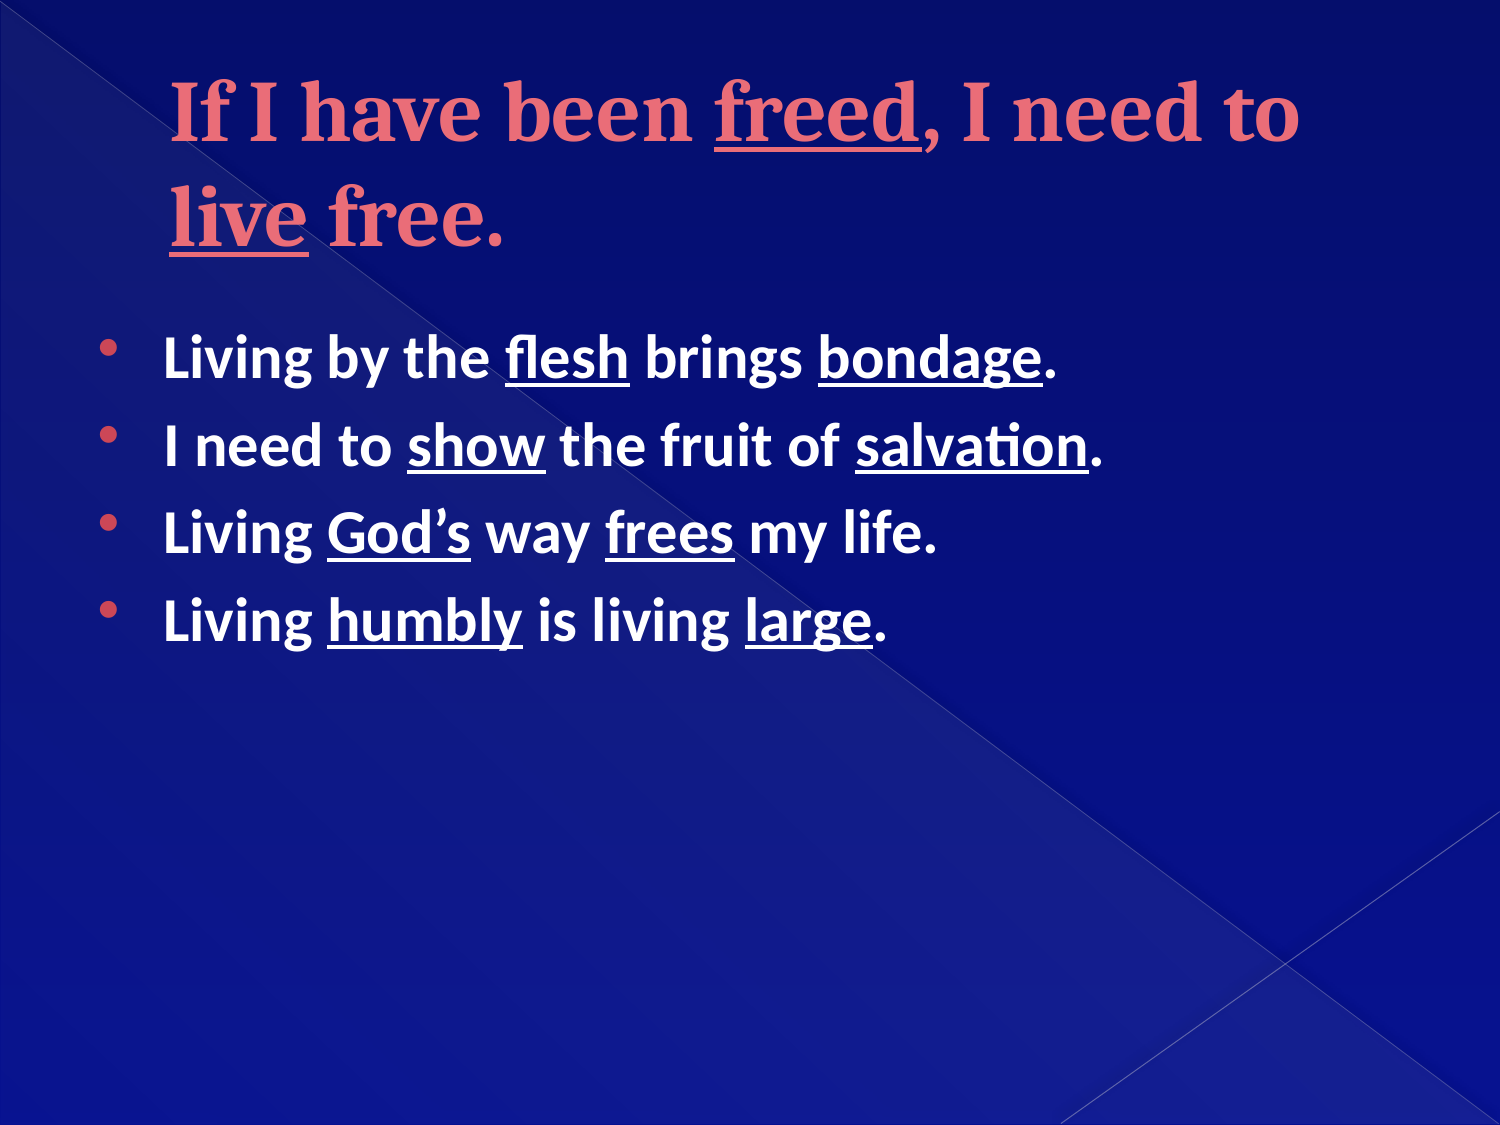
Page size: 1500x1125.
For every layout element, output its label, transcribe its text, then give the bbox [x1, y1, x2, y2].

title If I have been freed, I need to live free. [75, 43, 1425, 274]
list Living by the flesh brings bondage. I need to show the fruit of salvation. Living God’s way frees my life. Living humbly is living large. [75, 308, 1425, 1059]
